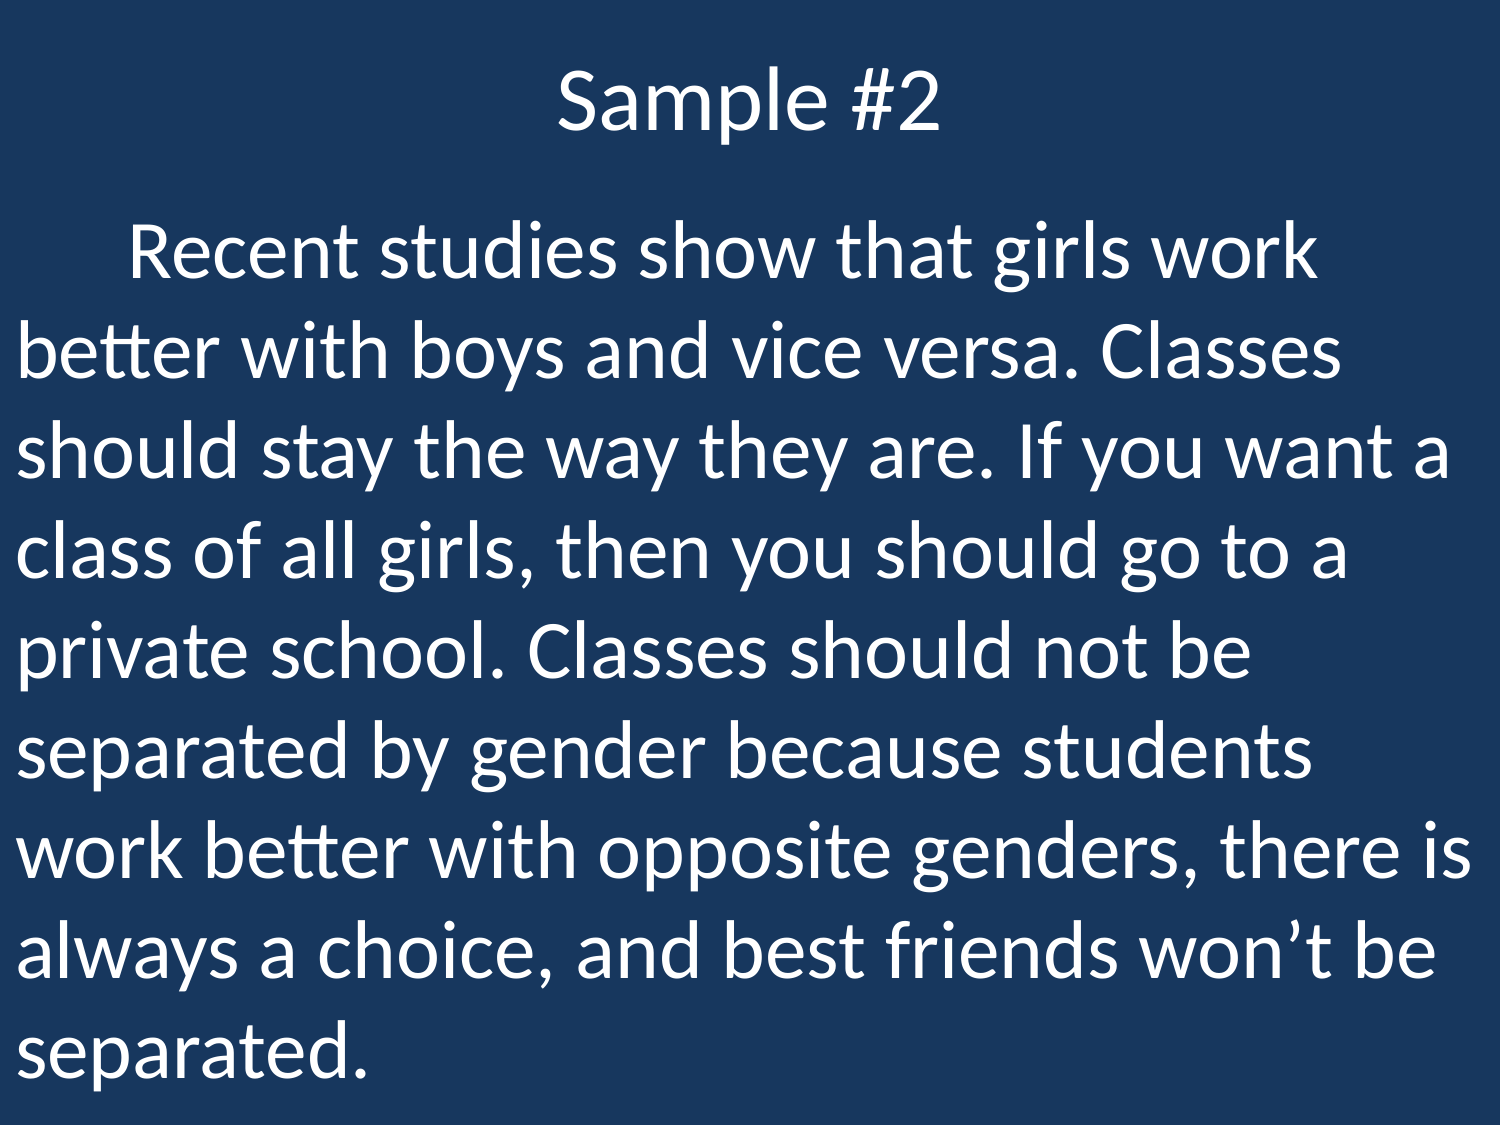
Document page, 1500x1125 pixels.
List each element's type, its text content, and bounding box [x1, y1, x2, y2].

title Sample #2 [75, 0, 1425, 187]
list Recent studies show that girls work better with boys and vice versa. Classes should stay the way they are. If you want a class of all girls, then you should go to a private school. Classes should not be separated by gender because students work better with opposite genders, there is always a choice, and best friends won’t be separated. [0, 187, 1500, 993]
